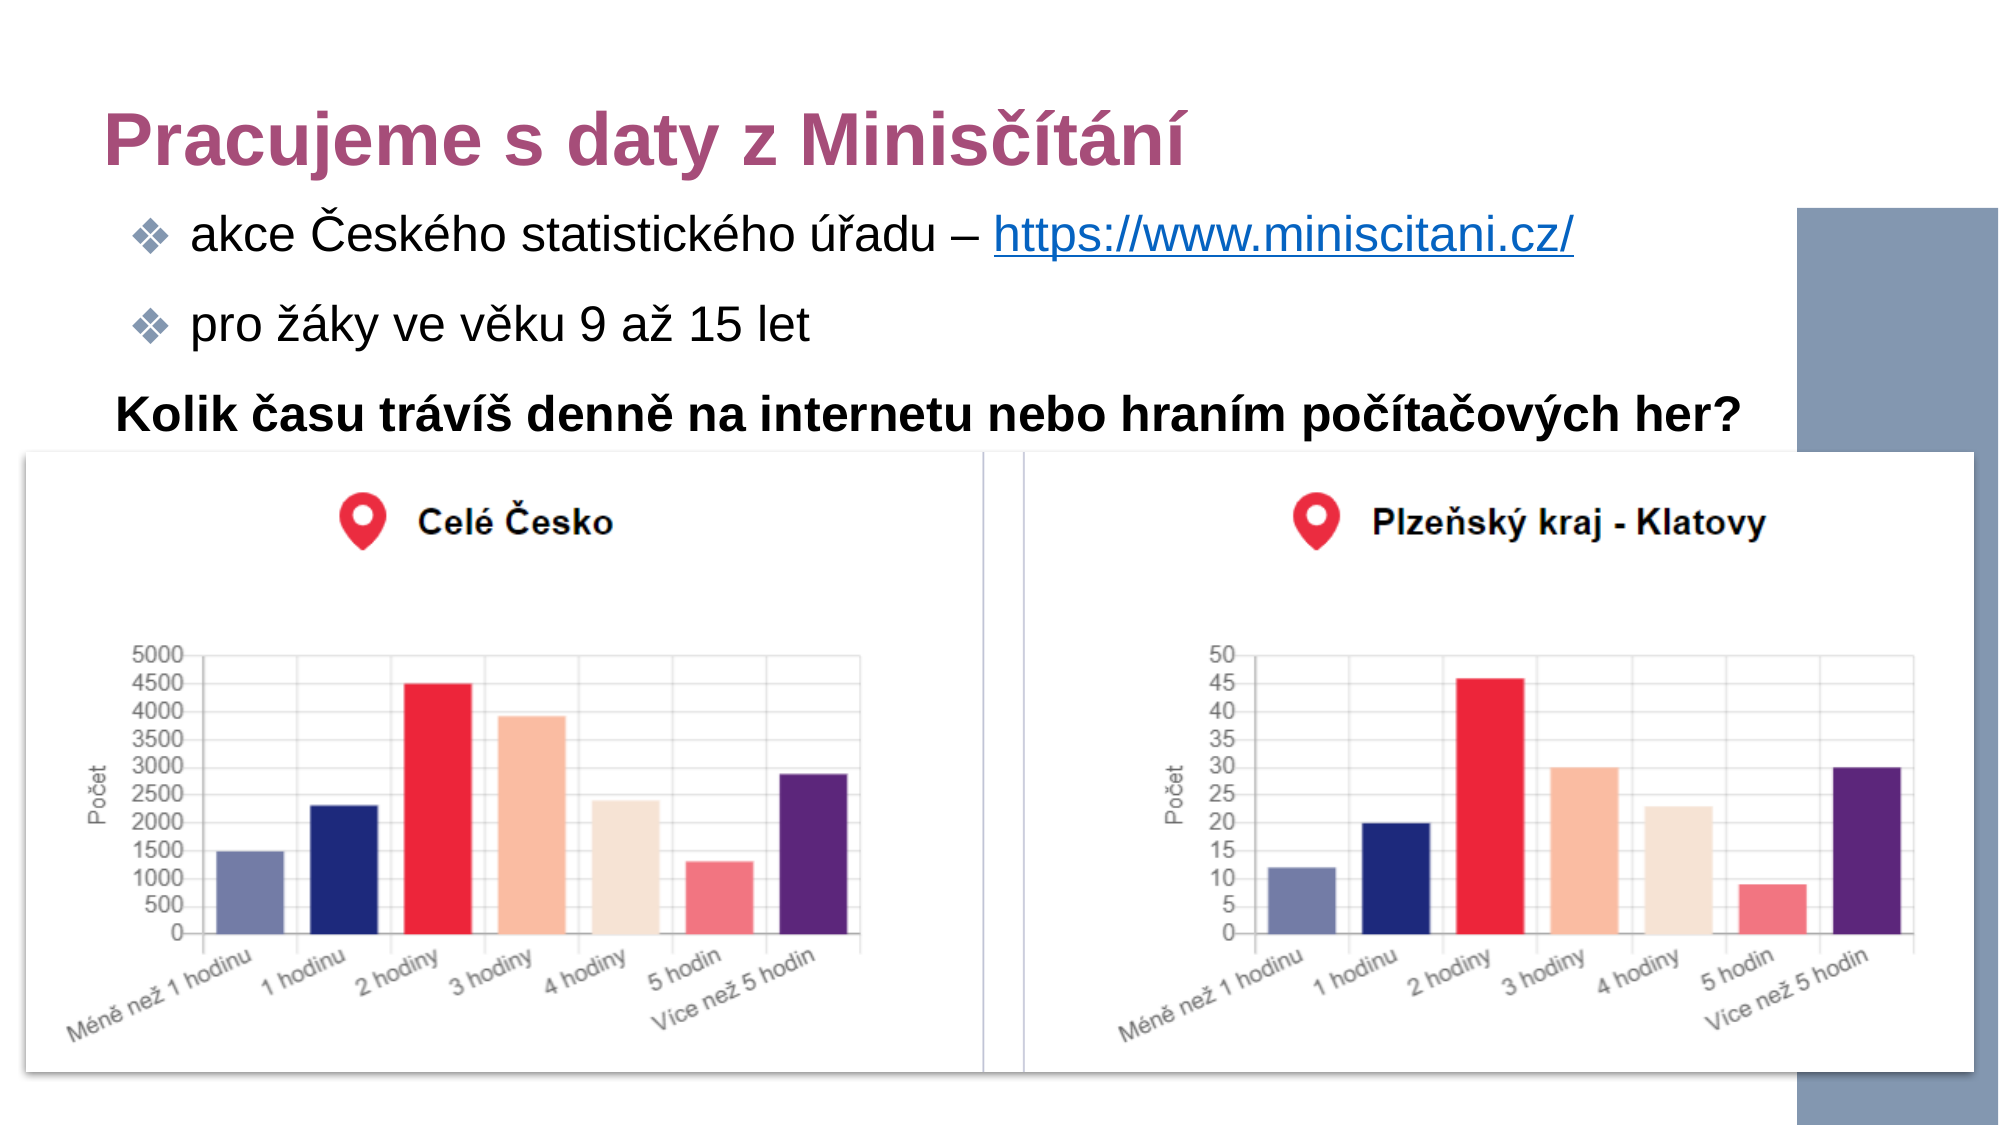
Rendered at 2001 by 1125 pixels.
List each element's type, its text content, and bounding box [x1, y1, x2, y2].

list akce Českého statistického úřadu – https://www.miniscitani.cz/ pro žáky ve věku 9 až 15 let Kolik času trávíš denně na internetu nebo hraním počítačových her? [100, 185, 1825, 379]
title Pracujeme s daty z Minisčítání [89, 70, 1737, 186]
picture [26, 452, 1974, 1072]
